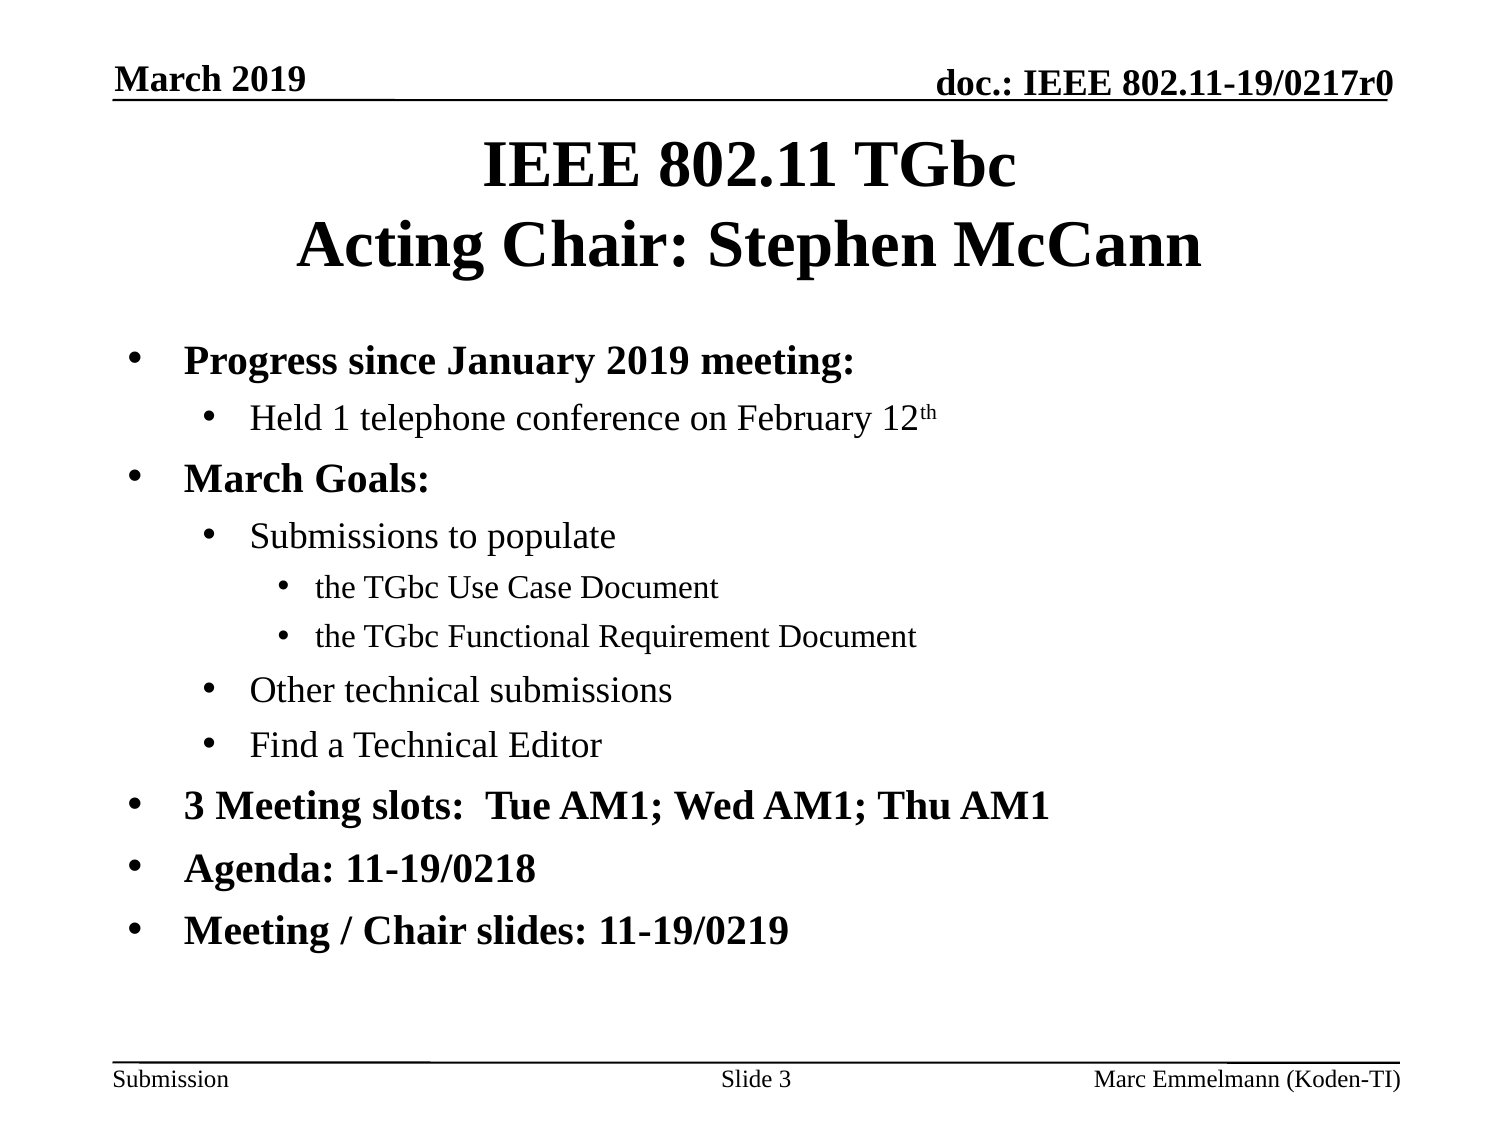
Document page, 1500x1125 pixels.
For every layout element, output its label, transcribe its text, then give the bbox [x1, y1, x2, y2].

list Progress since January 2019 meeting: Held 1 telephone conference on February 12th March Goals: Submissions to populate the TGbc Use Case Document the TGbc Functional Requirement Document Other technical submissions Find a Technical Editor 3 Meeting slots: Tue AM1; Wed AM1; Thu AM1 Agenda: 11-19/0218 Meeting / Chair slides: 11-19/0219 [112, 324, 1388, 1000]
title IEEE 802.11 TGbc Acting Chair: Stephen McCann [112, 112, 1388, 288]
slide_number Slide 3 [712, 1061, 800, 1123]
footer Marc Emmelmann (Koden-TI) [878, 1061, 1402, 1093]
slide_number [114, 54, 423, 100]
